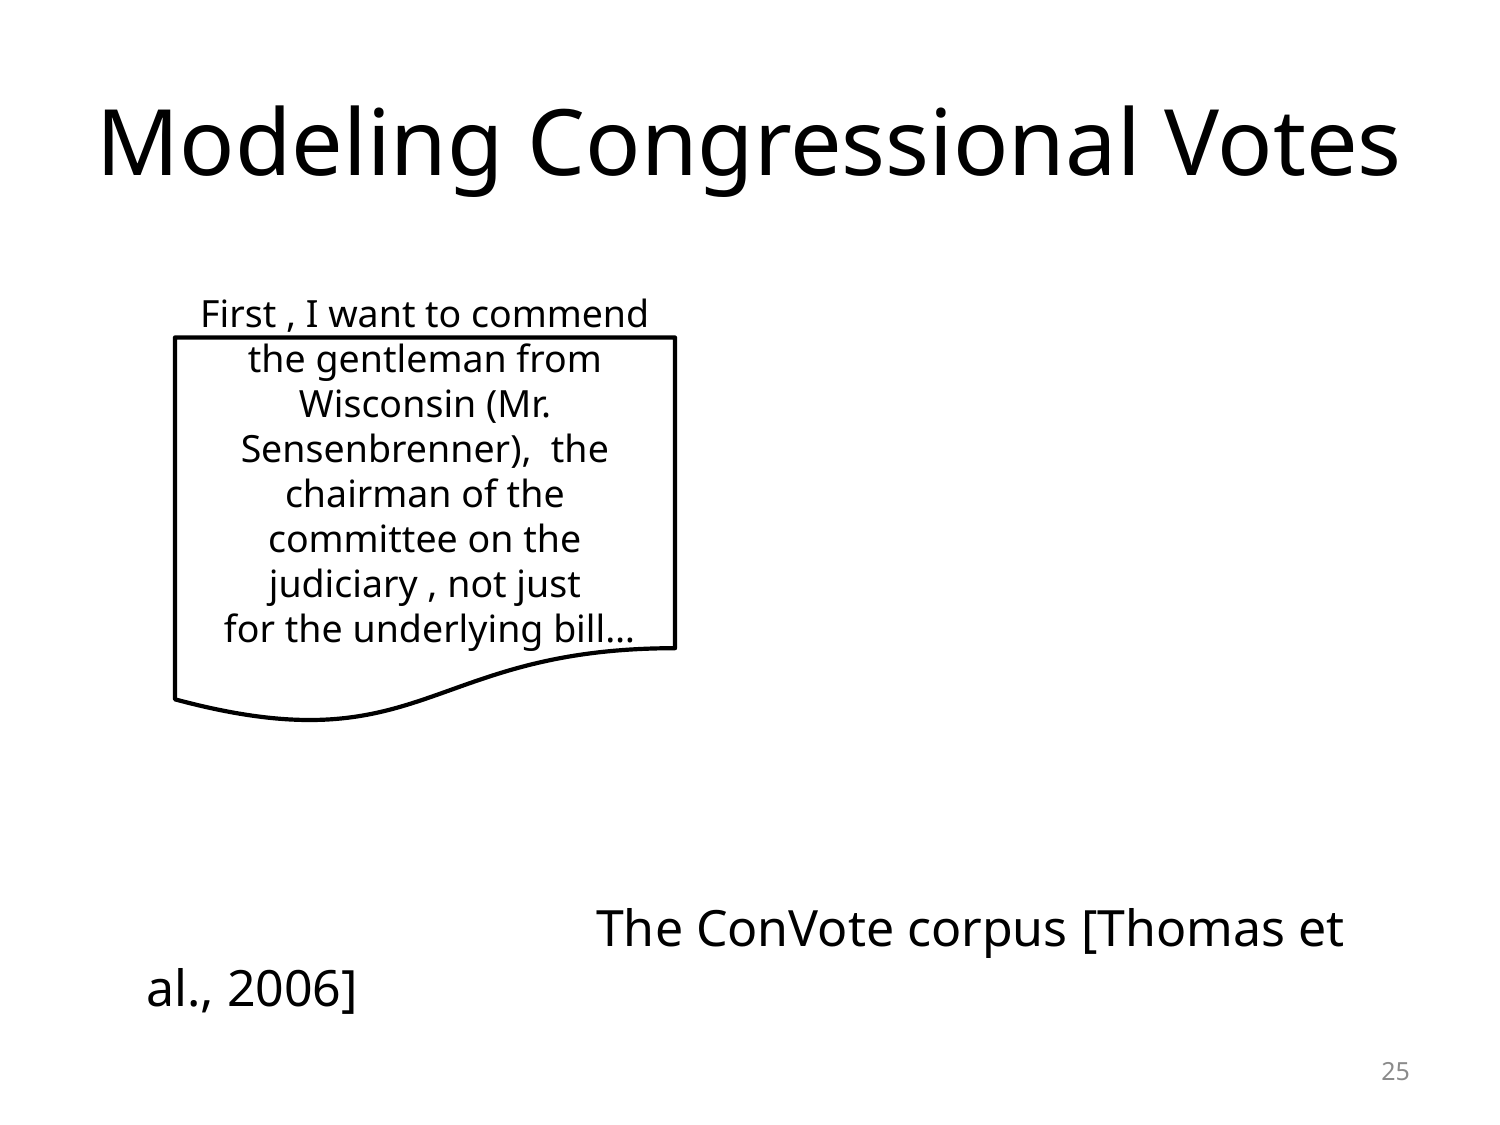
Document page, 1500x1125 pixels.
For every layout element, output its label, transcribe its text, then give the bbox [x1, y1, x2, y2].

slide_number 25 [1074, 1042, 1425, 1103]
text_box First , I want to commend the gentleman from Wisconsin (Mr. Sensenbrenner), the chairman of the committee on the judiciary , not just for the underlying bill… [172, 335, 678, 723]
list The ConVote corpus [Thomas et al., 2006] [74, 262, 1426, 1063]
title Modeling Congressional Votes [74, 44, 1426, 233]
